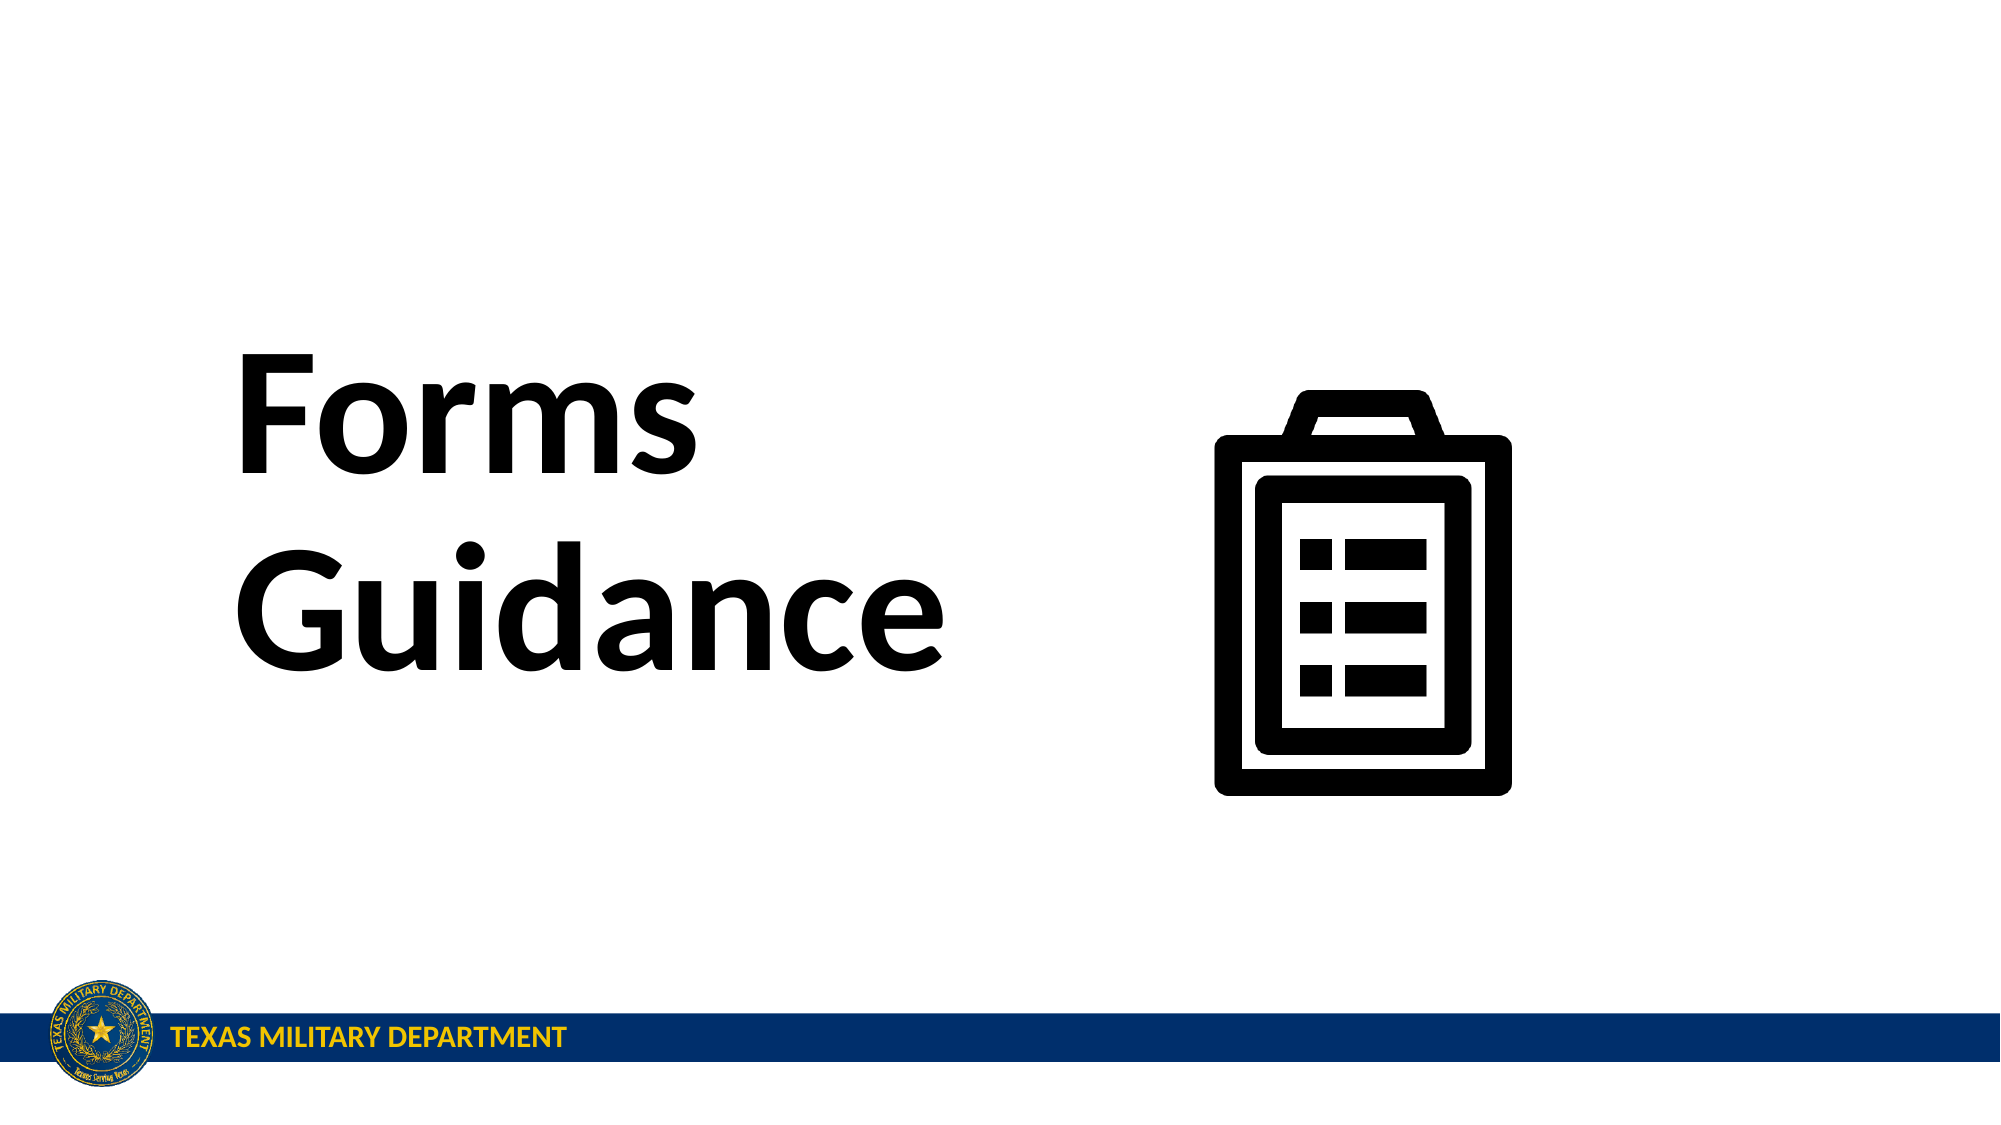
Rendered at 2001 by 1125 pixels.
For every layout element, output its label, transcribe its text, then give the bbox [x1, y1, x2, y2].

picture [1208, 385, 1518, 801]
title Forms Guidance [218, 293, 1014, 718]
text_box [0, 980, 2000, 1087]
